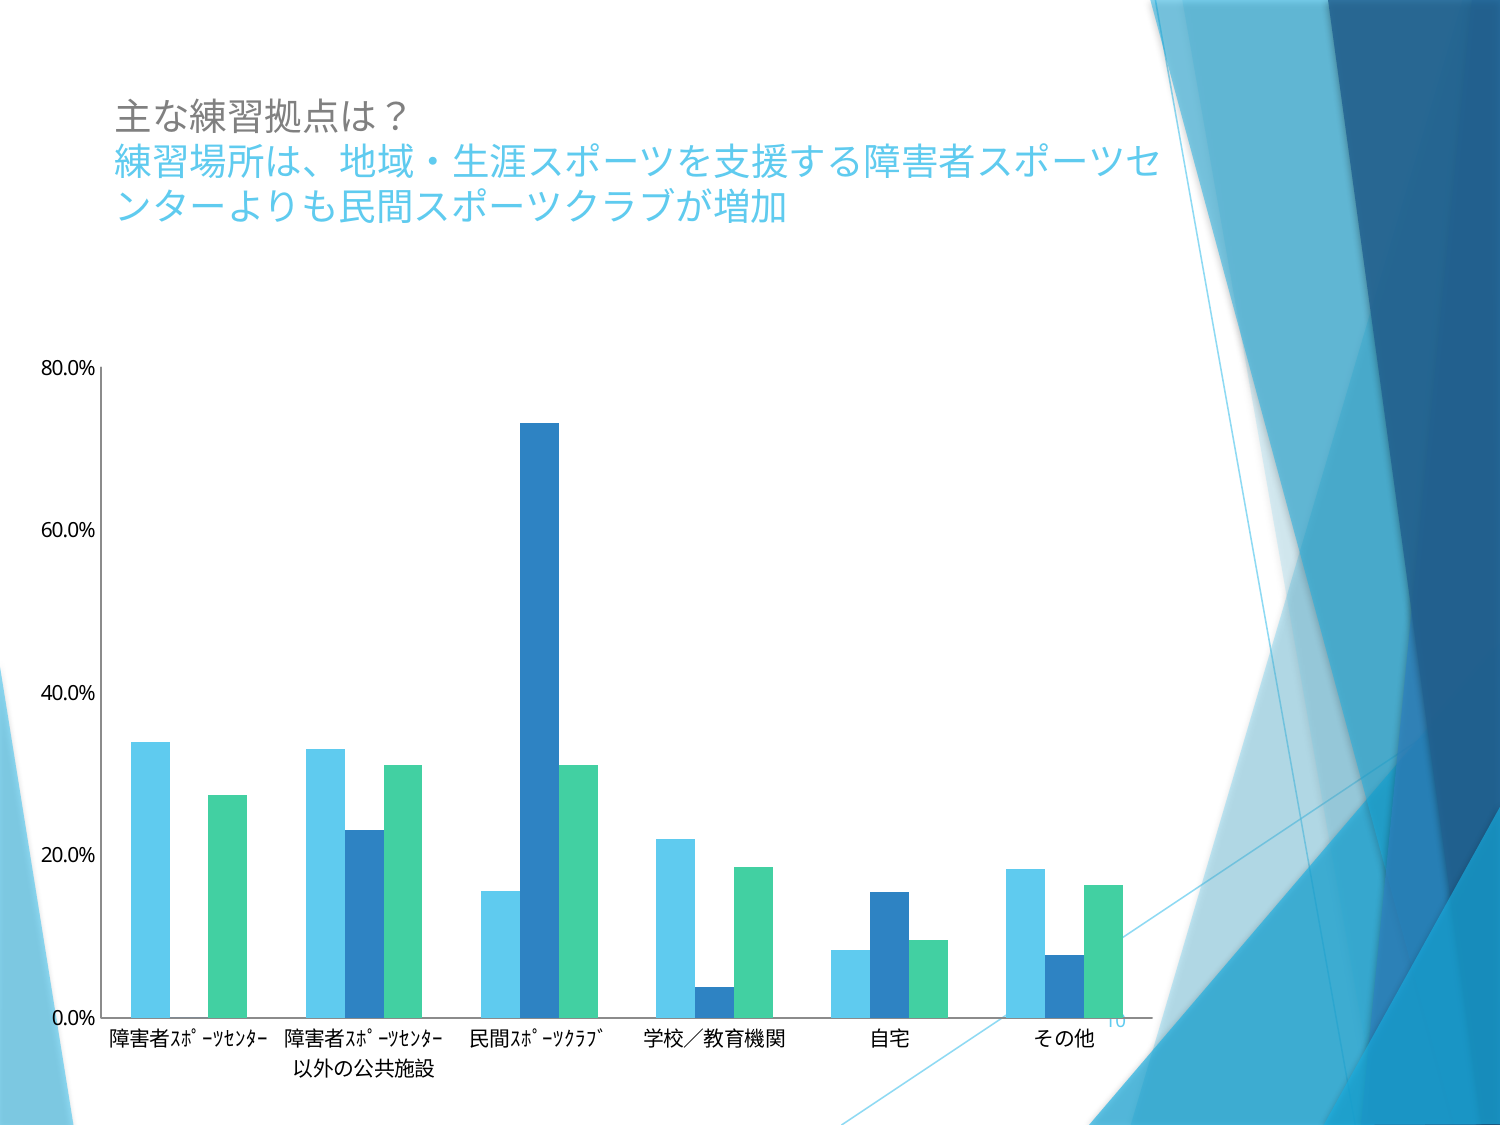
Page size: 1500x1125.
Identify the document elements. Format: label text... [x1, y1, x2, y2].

text_box [1181, 444, 1500, 520]
title 主な練習拠点は？ 練習場所は、地域・生涯スポーツを支援する障害者スポーツセンターよりも民間スポーツクラブが増加 [99, 85, 1209, 303]
chart [17, 337, 1176, 1099]
